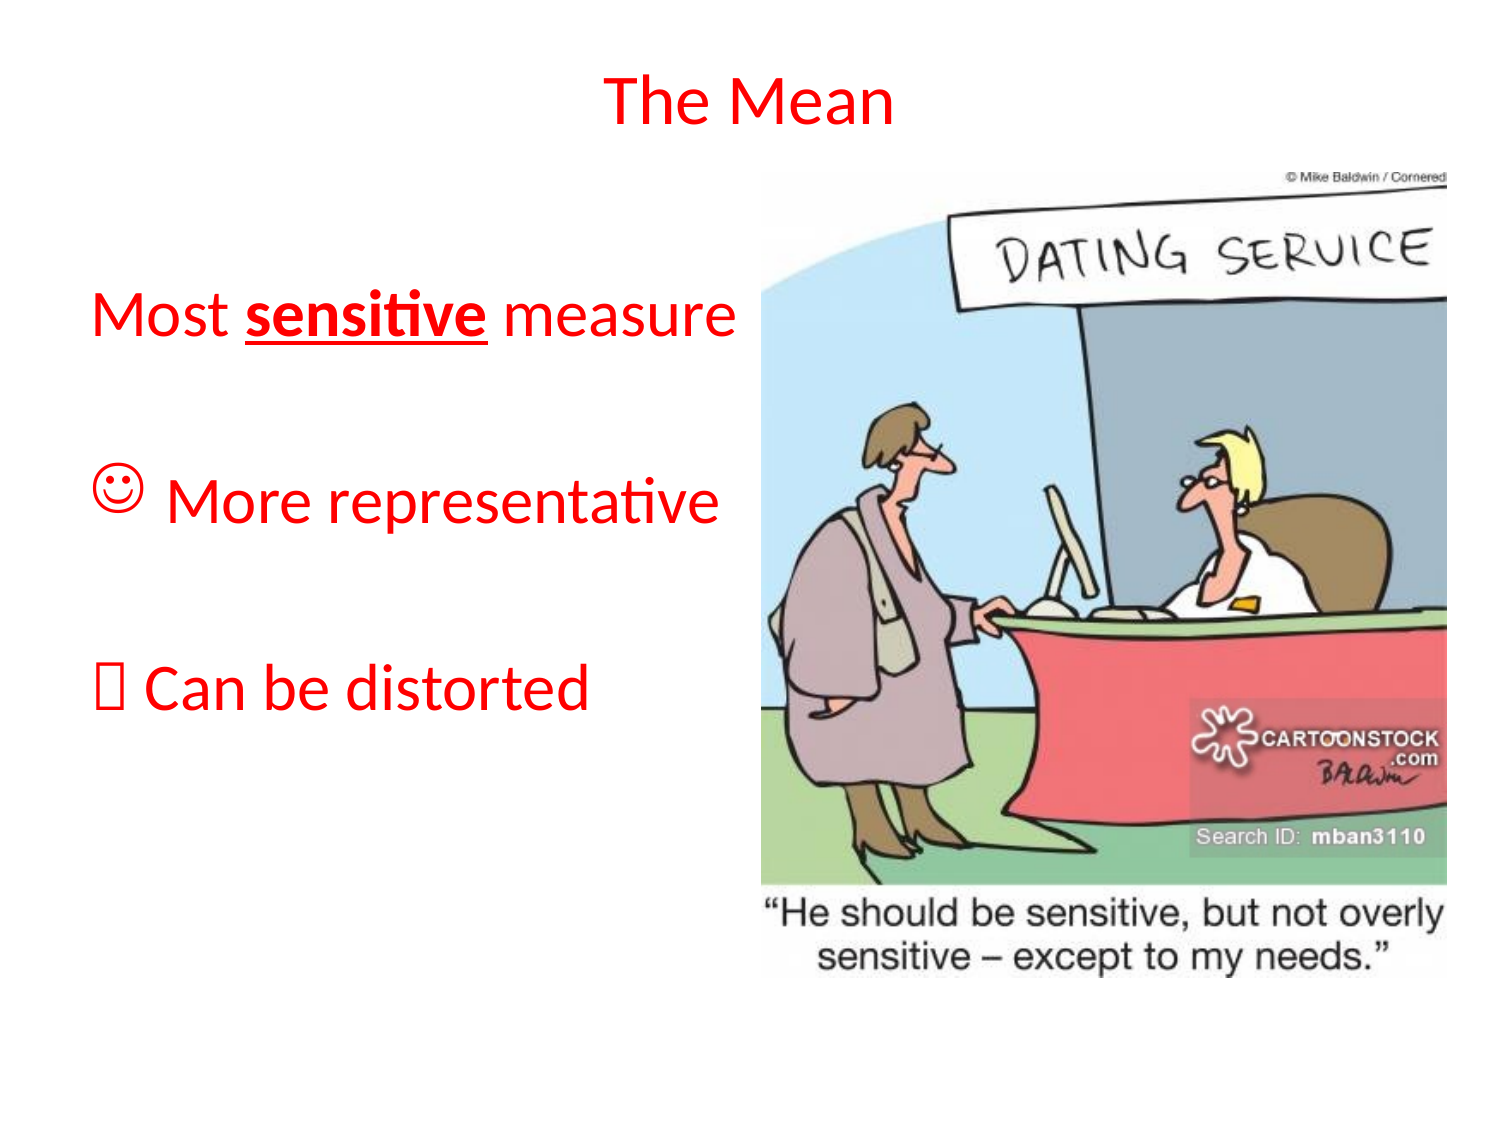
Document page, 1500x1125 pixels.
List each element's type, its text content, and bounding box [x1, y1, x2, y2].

picture [761, 172, 1447, 978]
title The Mean [75, 45, 1425, 233]
list Most sensitive measure More representative  Can be distorted [75, 262, 1425, 1005]
